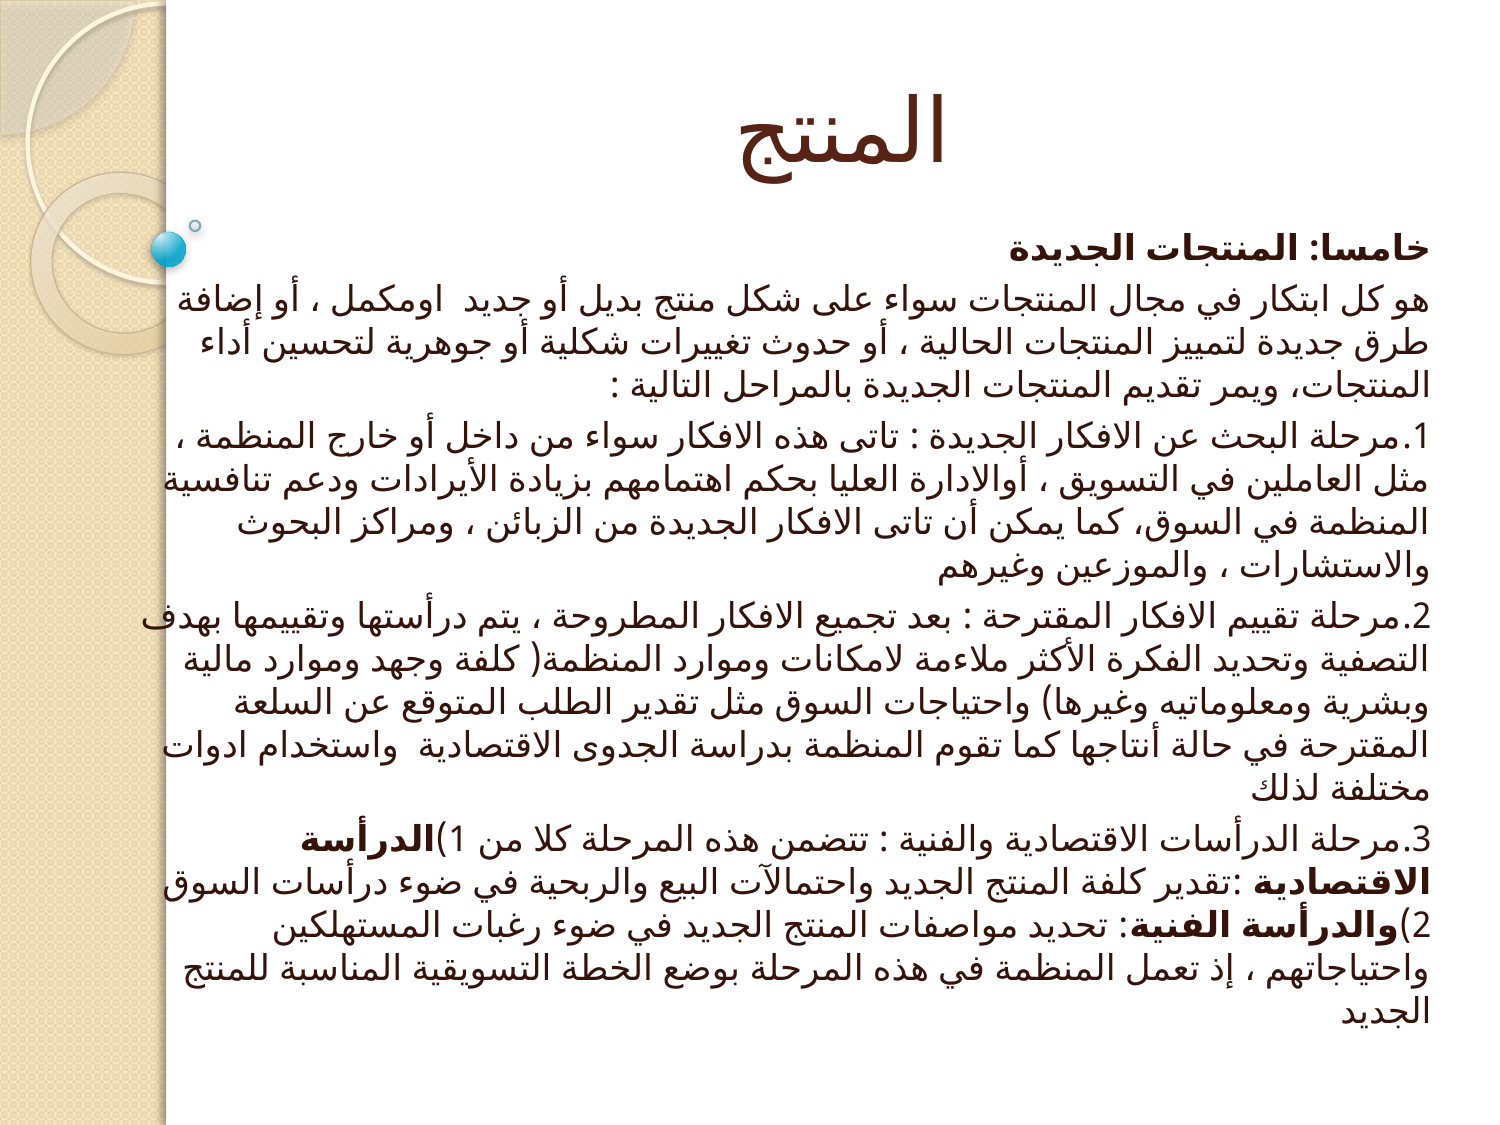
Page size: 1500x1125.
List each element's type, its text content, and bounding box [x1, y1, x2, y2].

title المنتج [234, 59, 1450, 188]
subtitle خامسا: المنتجات الجديدة هو كل ابتكار في مجال المنتجات سواء على شكل منتج بديل أو جديد اومكمل ، أو إضافة طرق جديدة لتمييز المنتجات الحالية ، أو حدوث تغييرات شكلية أو جوهرية لتحسين أداء المنتجات، ويمر تقديم المنتجات الجديدة بالمراحل التالية : 1.مرحلة البحث عن الافكار الجديدة : تاتى هذه الافكار سواء من داخل أو خارج المنظمة ، مثل العاملين في التسويق ، أوالادارة العليا بحكم اهتمامهم بزيادة الأيرادات ودعم تنافسية المنظمة في السوق، كما يمكن أن تاتى الافكار الجديدة من الزبائن ، ومراكز البحوث والاستشارات ، والموزعين وغيرهم 2.مرحلة تقييم الافكار المقترحة : بعد تجميع الافكار المطروحة ، يتم درأستها وتقييمها بهدف التصفية وتحديد الفكرة الأكثر ملاءمة لامكانات وموارد المنظمة( كلفة وجهد وموارد مالية وبشرية ومعلوماتيه وغيرها) واحتياجات السوق مثل تقدير الطلب المتوقع عن السلعة المقترحة في حالة أنتاجها كما تقوم المنظمة بدراسة الجدوى الاقتصادية واستخدام ادوات مختلفة لذلك 3.مرحلة الدرأسات الاقتصادية والفنية : تتضمن هذه المرحلة كلا من 1)الدرأسة الاقتصادية :تقدير كلفة المنتج الجديد واحتمالآت البيع والربحية في ضوء درأسات السوق 2)والدرأسة الفنية: تحديد مواصفات المنتج الجديد في ضوء رغبات المستهلكين واحتياجاتهم ، إذ تعمل المنظمة في هذه المرحلة بوضع الخطة التسويقية المناسبة للمنتج الجديد [99, 224, 1450, 1050]
